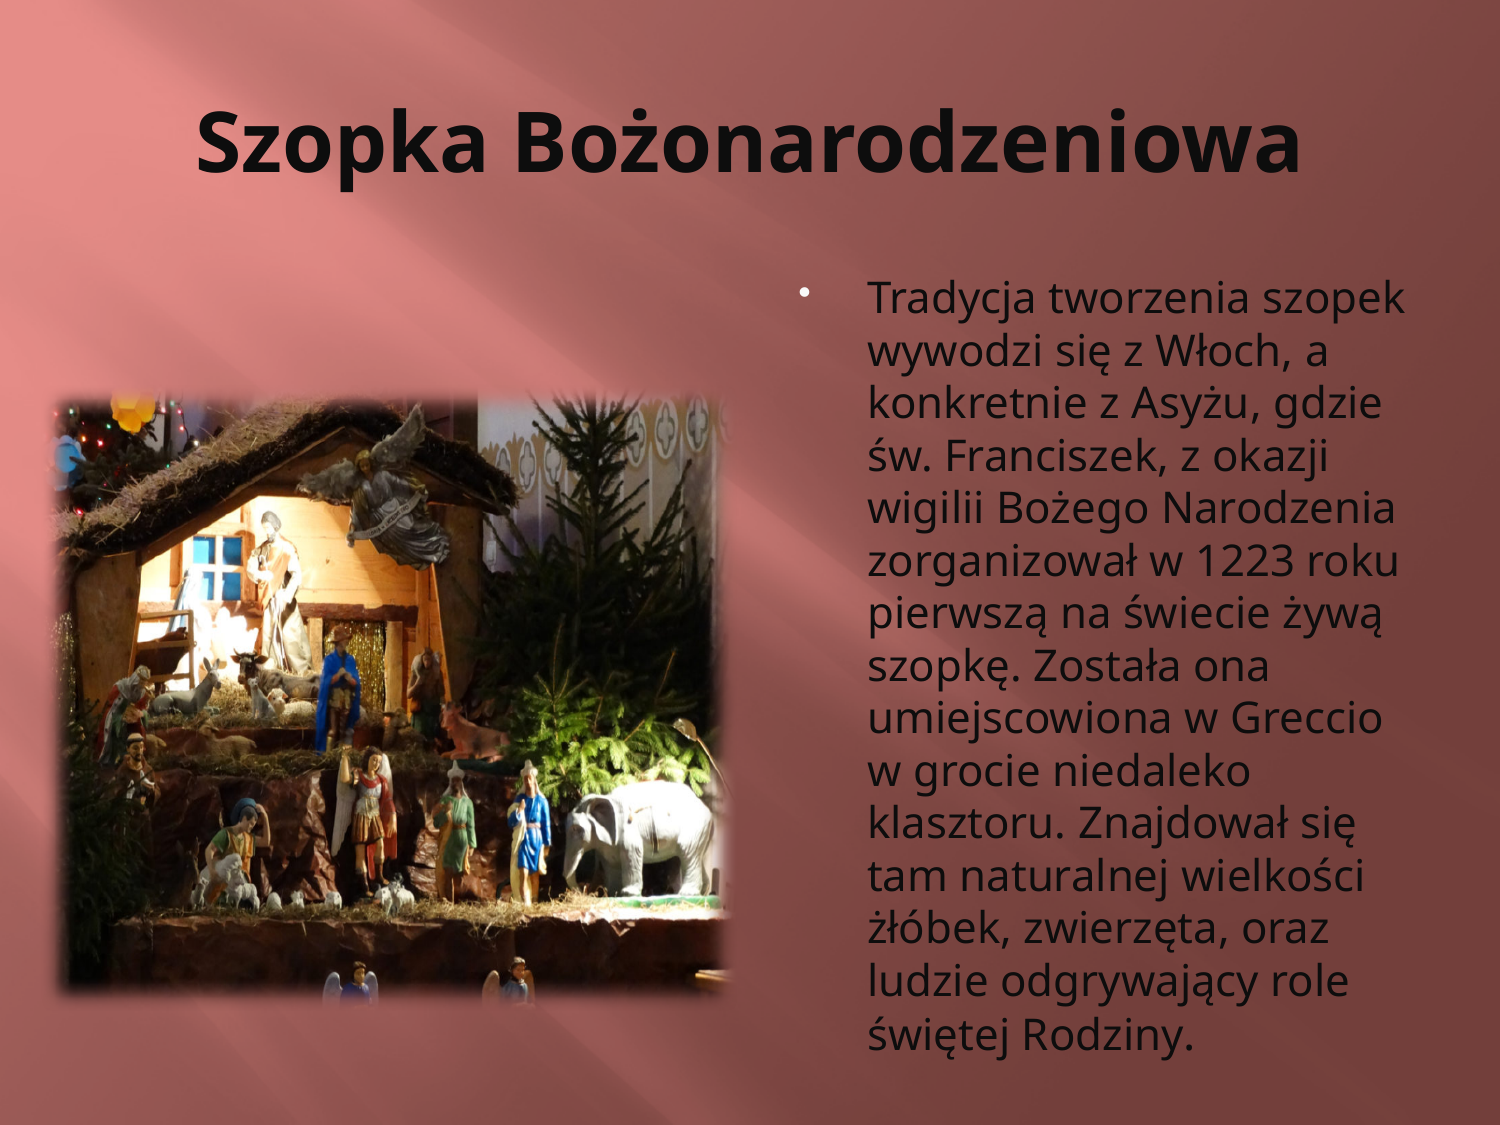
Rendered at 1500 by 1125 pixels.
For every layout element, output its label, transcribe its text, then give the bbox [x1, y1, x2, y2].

title Szopka Bożonarodzeniowa [75, 45, 1425, 233]
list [40, 384, 738, 1012]
list Tradycja tworzenia szopek wywodzi się z Włoch, a konkretnie z Asyżu, gdzie św. Franciszek, z okazji wigilii Bożego Narodzenia zorganizował w 1223 roku pierwszą na świecie żywą szopkę. Została ona umiejscowiona w Greccio w grocie niedaleko klasztoru. Znajdował się tam naturalnej wielkości żłóbek, zwierzęta, oraz ludzie odgrywający role świętej Rodziny. [762, 262, 1425, 1005]
